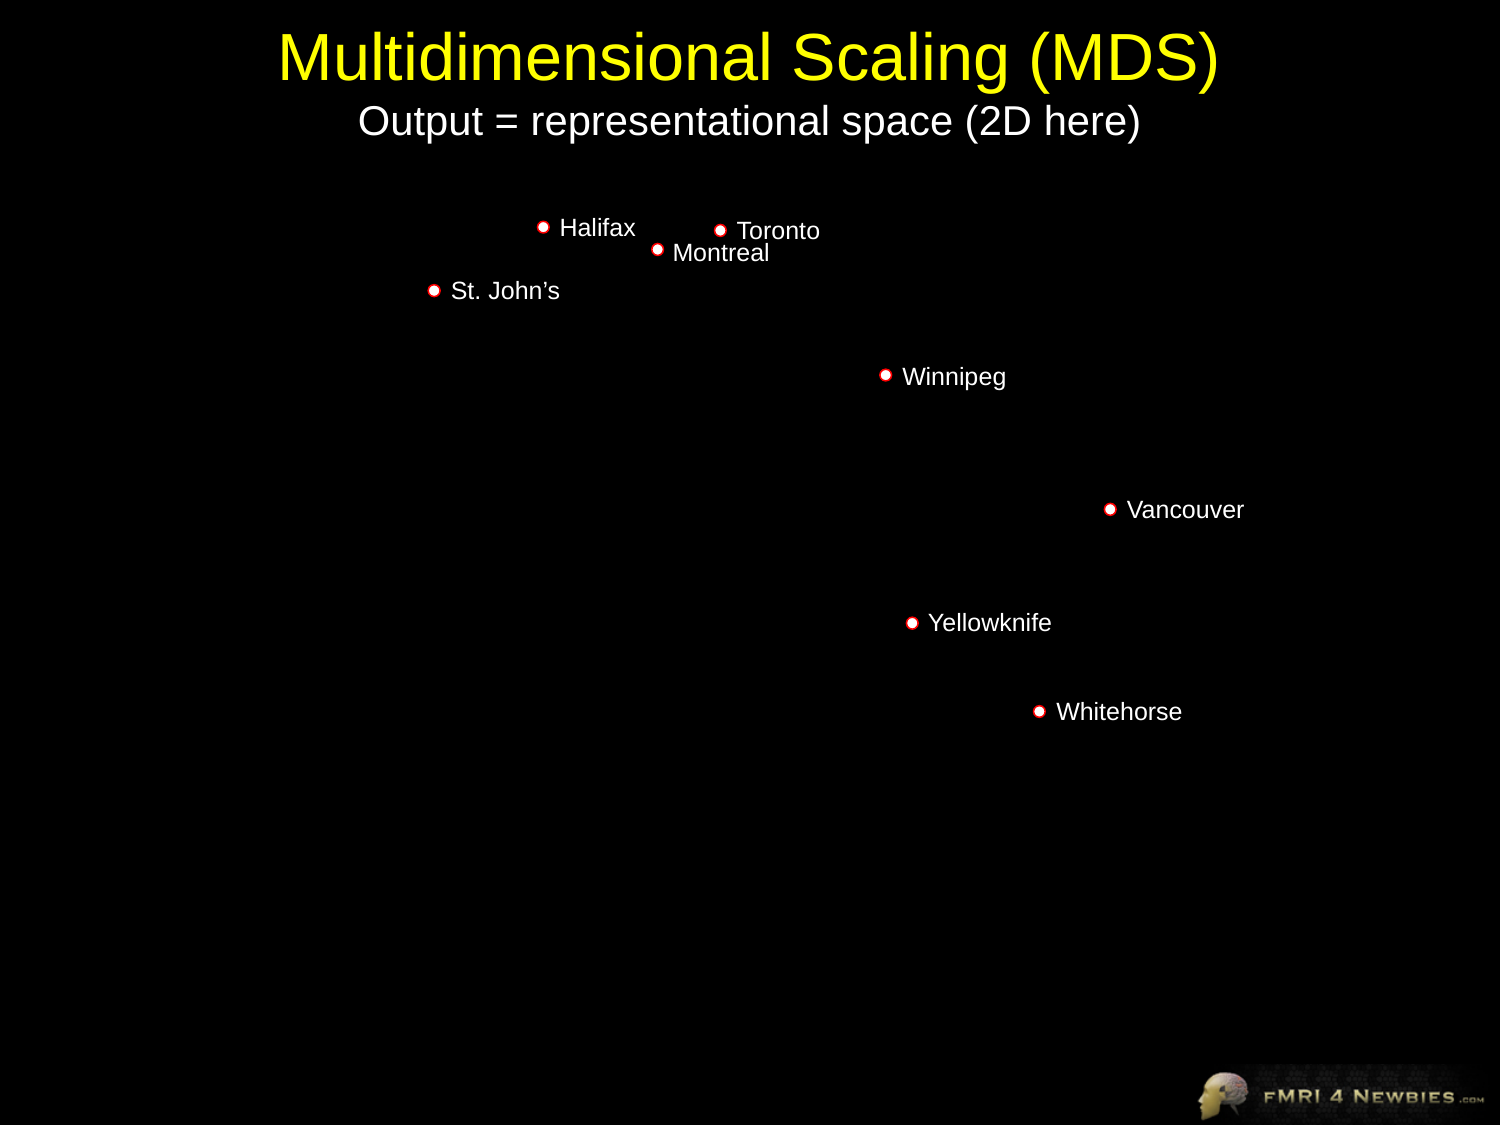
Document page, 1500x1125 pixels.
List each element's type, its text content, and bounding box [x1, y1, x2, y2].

text_box Whitehorse [1041, 688, 1198, 734]
text_box [879, 369, 887, 381]
title Multidimensional Scaling (MDS) Output = representational space (2D here) [75, 5, 1425, 152]
text_box [1033, 705, 1041, 718]
text_box Halifax [544, 203, 685, 249]
text_box Yellowknife [913, 599, 1068, 645]
text_box St. John’s [436, 267, 576, 312]
text_box [906, 617, 913, 630]
text_box [1104, 503, 1112, 516]
text_box Montreal [657, 228, 798, 274]
text_box Toronto [721, 207, 862, 252]
text_box [428, 284, 436, 297]
text_box [537, 221, 544, 233]
text_box Vancouver [1112, 485, 1260, 531]
text_box [651, 249, 657, 256]
text_box Winnipeg [887, 352, 1022, 398]
picture [1180, 1064, 1500, 1125]
